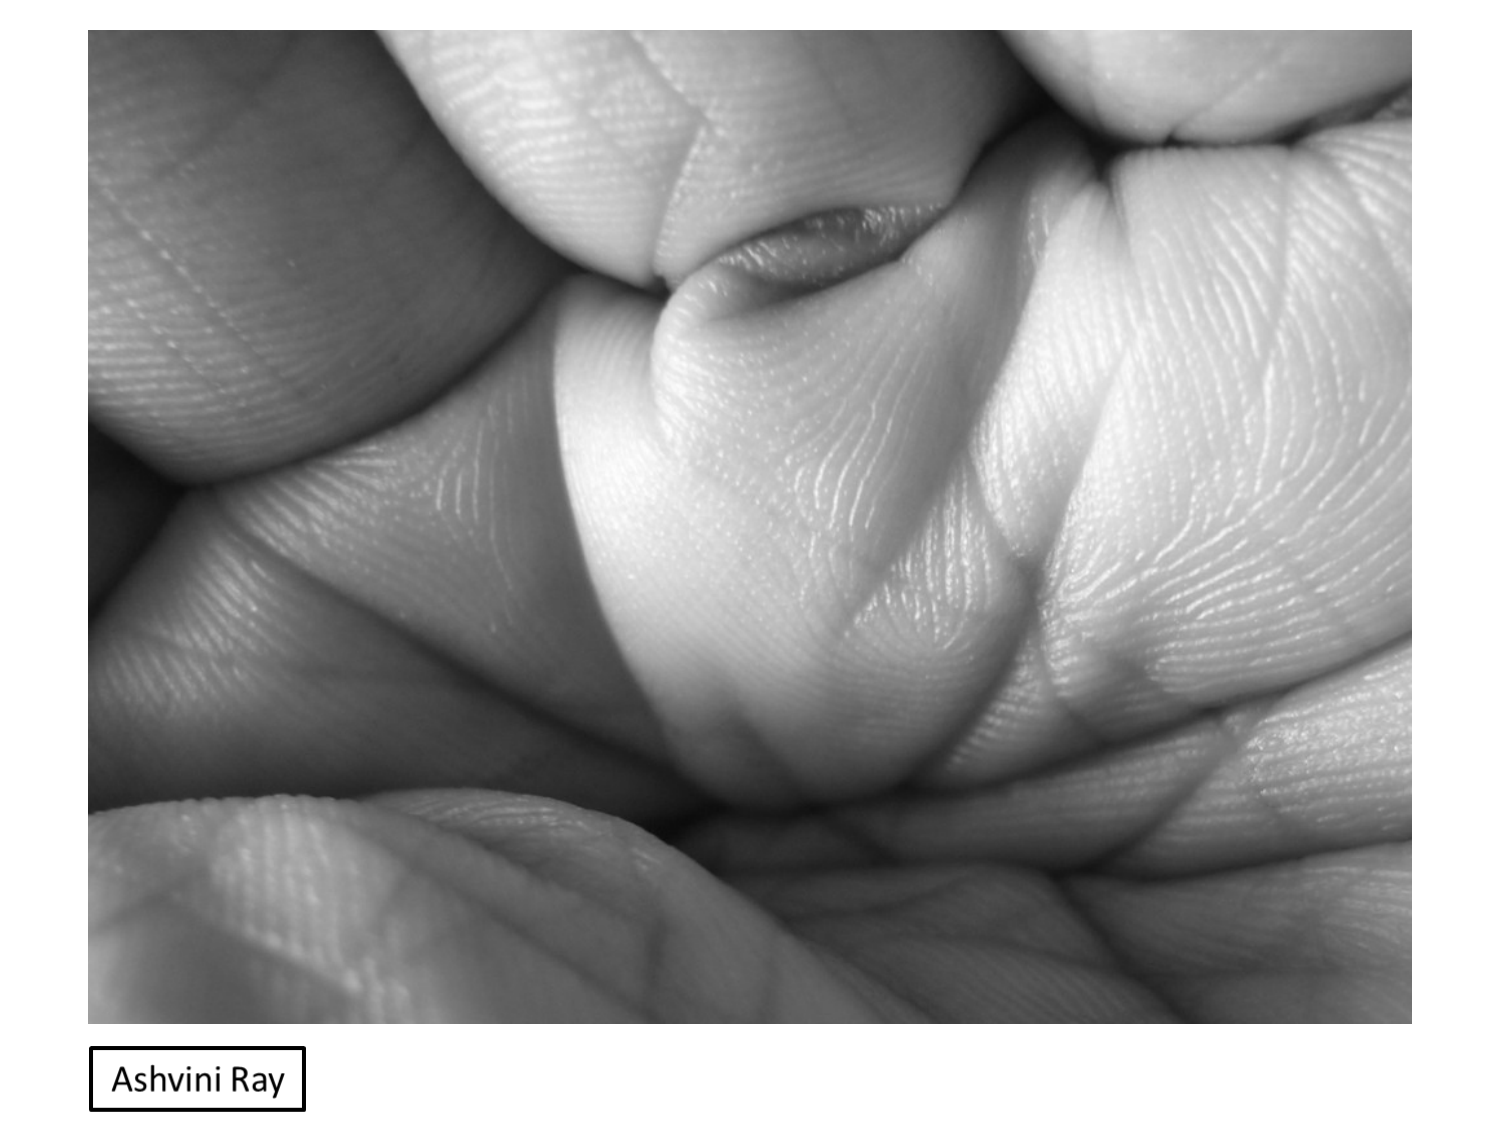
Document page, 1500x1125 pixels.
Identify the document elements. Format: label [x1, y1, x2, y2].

picture [87, 1043, 308, 1125]
picture [88, 30, 1412, 1024]
